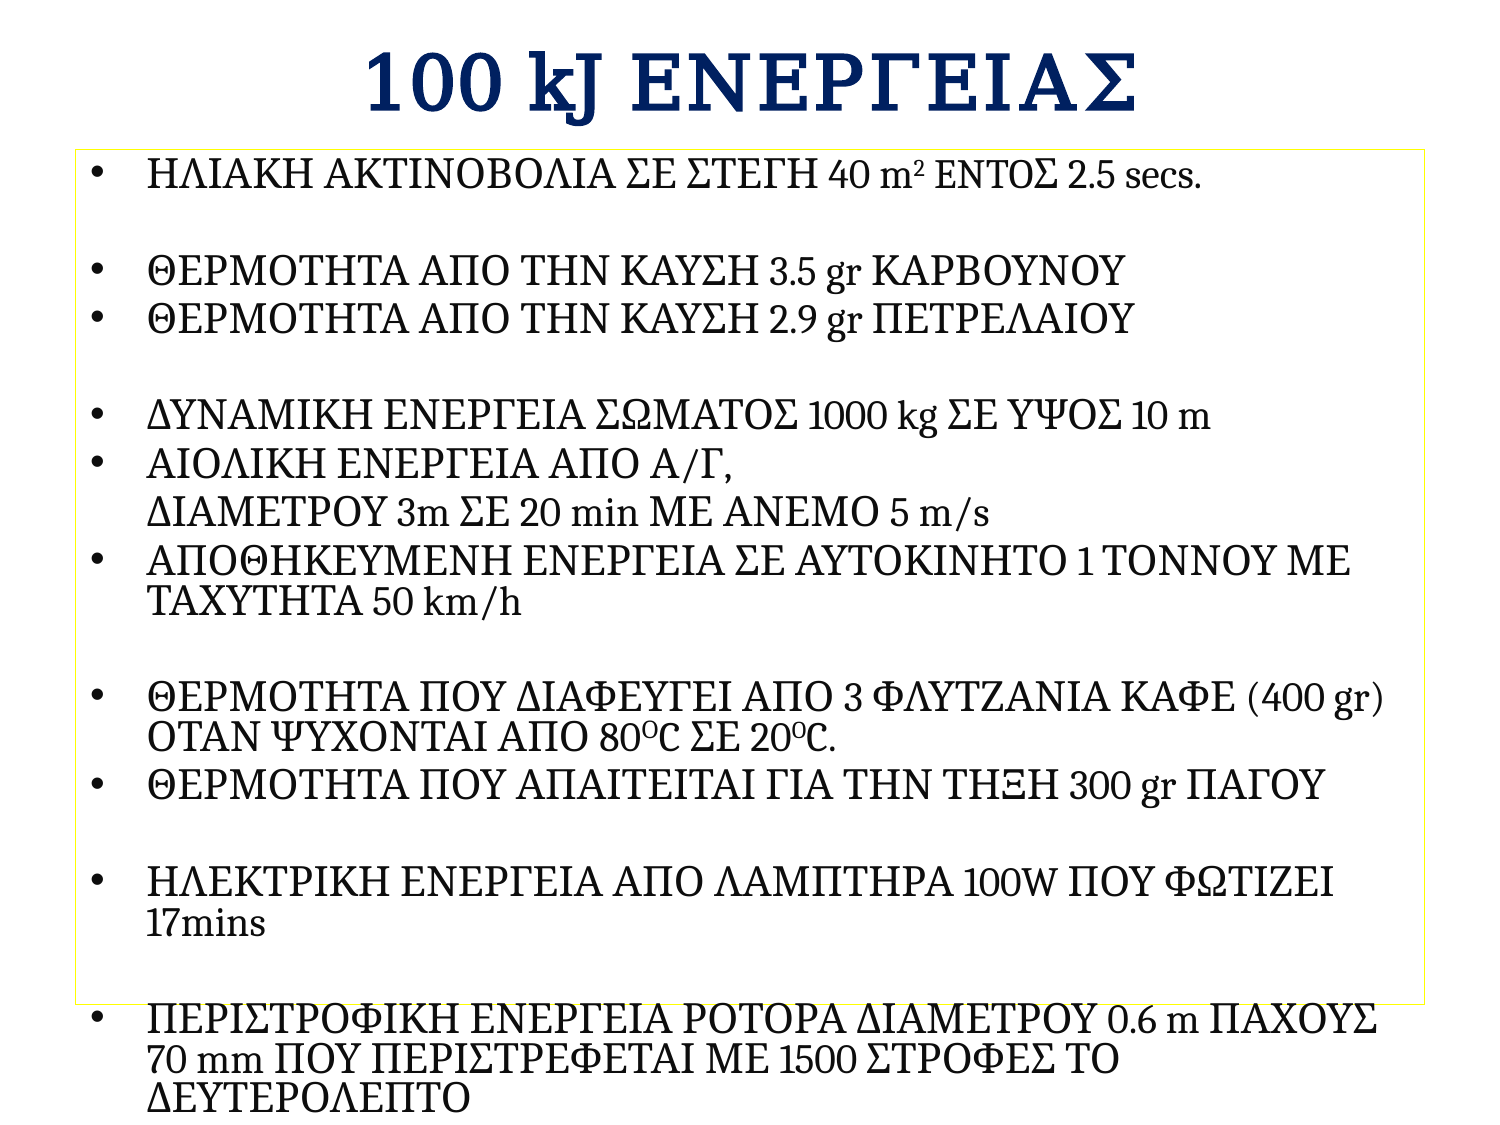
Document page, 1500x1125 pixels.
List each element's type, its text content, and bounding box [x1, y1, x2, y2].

title 100 kJ ΕΝΕΡΓΕΙΑΣ [75, 45, 1425, 114]
list ΗΛΙΑΚΗ ΑΚΤΙΝΟΒΟΛΙΑ ΣΕ ΣΤΕΓΗ 40 m2 ENTOΣ 2.5 secs. ΘΕΡΜΟΤΗΤΑ ΑΠΟ ΤΗΝ ΚΑΥΣΗ 3.5 gr ΚΑΡΒΟΥΝΟΥ ΘΕΡΜΟΤΗΤΑ ΑΠΟ ΤΗΝ ΚΑΥΣΗ 2.9 gr ΠΕΤΡΕΛΑΙΟΥ ΔΥΝΑΜΙΚΗ ΕΝΕΡΓΕΙΑ ΣΩΜΑΤΟΣ 1000 kg ΣΕ ΥΨΟΣ 10 m ΑΙΟΛΙΚΗ ΕΝΕΡΓΕΙΑ ΑΠΟ Α/Γ, ΔΙΑΜΕΤΡΟΥ 3m ΣΕ 20 min ΜΕ ΑΝΕΜΟ 5 m/s ΑΠΟΘΗΚΕΥΜΕΝΗ ΕΝΕΡΓΕΙΑ ΣΕ ΑΥΤΟΚΙΝΗΤΟ 1 ΤΟΝΝΟΥ ΜΕ ΤΑΧΥΤΗΤΑ 50 km/h ΘΕΡΜΟΤΗΤΑ ΠΟΥ ΔΙΑΦΕΥΓΕΙ ΑΠΟ 3 ΦΛΥΤΖΑΝΙΑ ΚΑΦΕ (400 gr) ΟΤΑΝ ΨΥΧΟΝΤΑΙ ΑΠΟ 80ΟC ΣΕ 20OC. ΘΕΡΜΟΤΗΤΑ ΠΟΥ ΑΠΑΙΤΕΙΤΑΙ ΓΙΑ ΤΗΝ ΤΗΞΗ 300 gr ΠΑΓΟΥ ΗΛΕΚΤΡΙΚΗ ΕΝΕΡΓΕΙΑ ΑΠΟ ΛΑΜΠΤΗΡΑ 100W ΠΟΥ ΦΩΤΙΖΕΙ 17mins ΠΕΡΙΣΤΡΟΦΙΚΗ ΕΝΕΡΓΕΙΑ ΡΟΤΟΡΑ ΔΙΑΜΕΤΡΟΥ 0.6 m ΠΑΧΟΥΣ 70 mm ΠΟΥ ΠΕΡΙΣΤΡΕΦΕΤΑΙ ΜΕ 1500 ΣΤΡΟΦΕΣ ΤΟ ΔΕΥΤΕΡΟΛΕΠΤΟ [75, 149, 1425, 1005]
